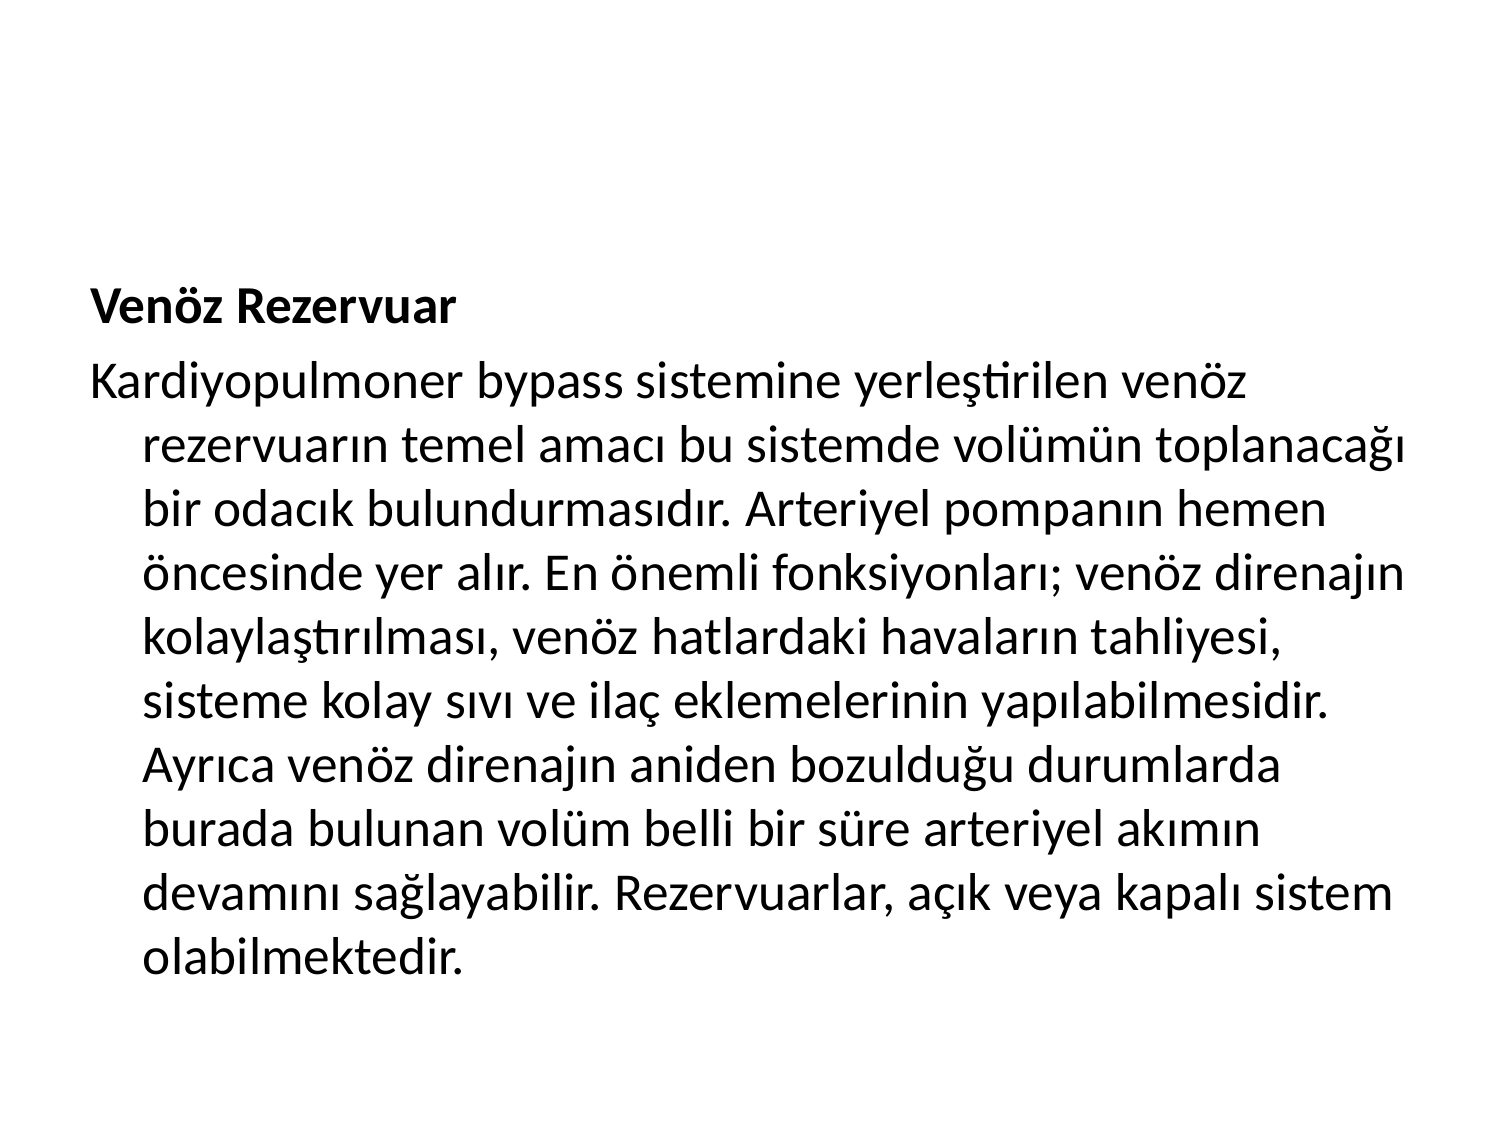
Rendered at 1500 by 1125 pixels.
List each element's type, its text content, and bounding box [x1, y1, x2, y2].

list Venöz Rezervuar Kardiyopulmoner bypass sistemine yerleştirilen venöz rezervuarın temel amacı bu sistemde volümün toplanacağı bir odacık bulundurmasıdır. Arteriyel pompanın hemen öncesinde yer alır. En önemli fonksiyonları; venöz direnajın kolaylaştırılması, venöz hatlardaki havaların tahliyesi, sisteme kolay sıvı ve ilaç eklemelerinin yapılabilmesidir. Ayrıca venöz direnajın aniden bozulduğu durumlarda burada bulunan volüm belli bir süre arteriyel akımın devamını sağlayabilir. Rezervuarlar, açık veya kapalı sistem olabilmektedir. [75, 262, 1425, 1005]
